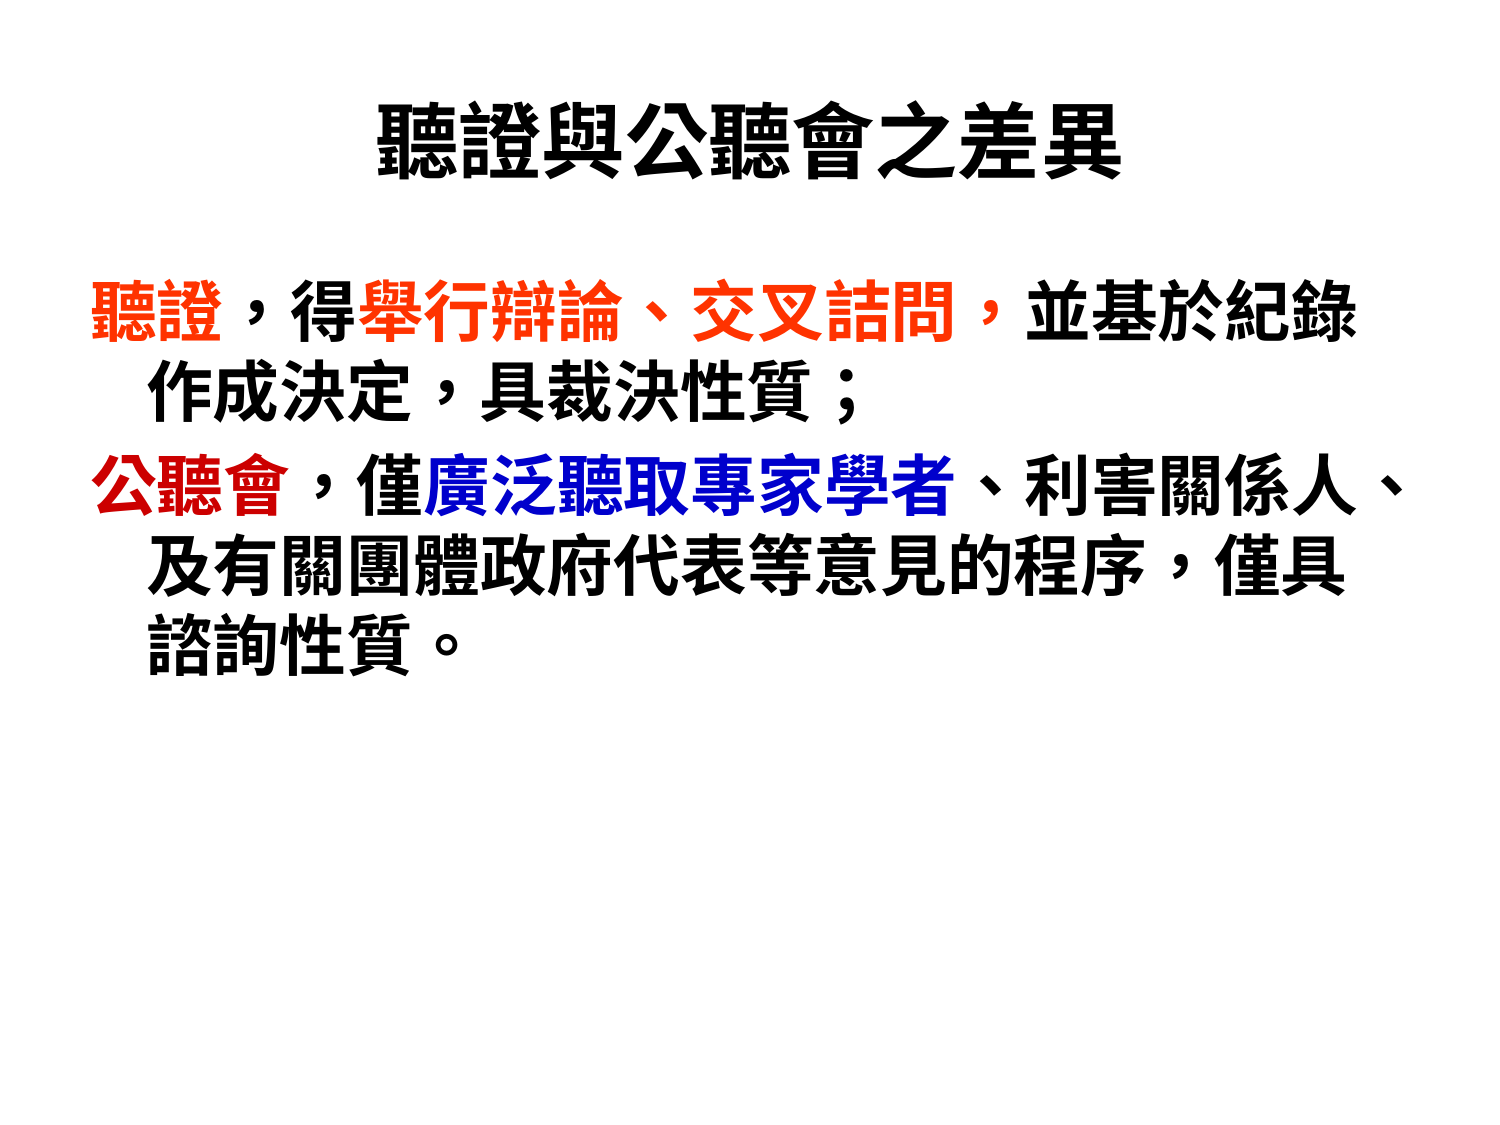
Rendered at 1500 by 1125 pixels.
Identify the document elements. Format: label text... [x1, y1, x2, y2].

list 聽證，得舉行辯論、交叉詰問，並基於紀錄 作成決定，具裁決性質； 公聽會，僅廣泛聽取專家學者、利害關係人、及有關團體政府代表等意見的程序，僅具諮詢性質。 [75, 262, 1425, 1005]
title 聽證與公聽會之差異 [75, 45, 1425, 233]
